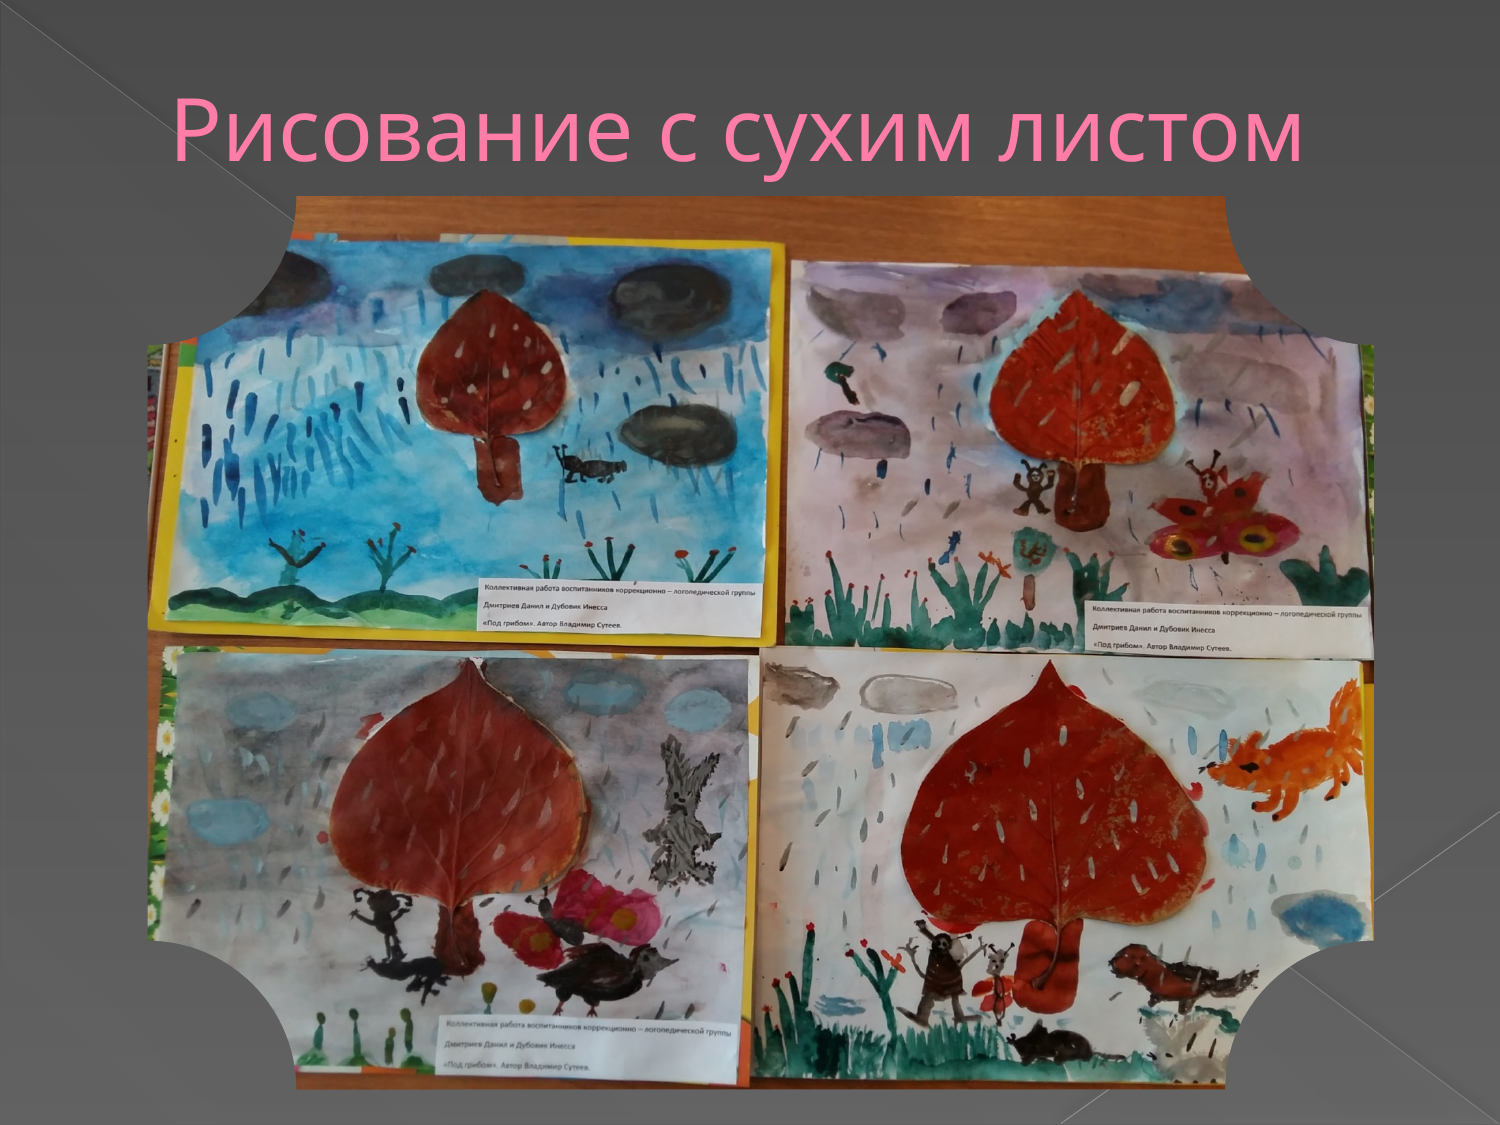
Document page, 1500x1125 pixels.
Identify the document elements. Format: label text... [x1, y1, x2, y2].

title Рисование с сухим листом [75, 43, 1425, 209]
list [147, 195, 1375, 1090]
